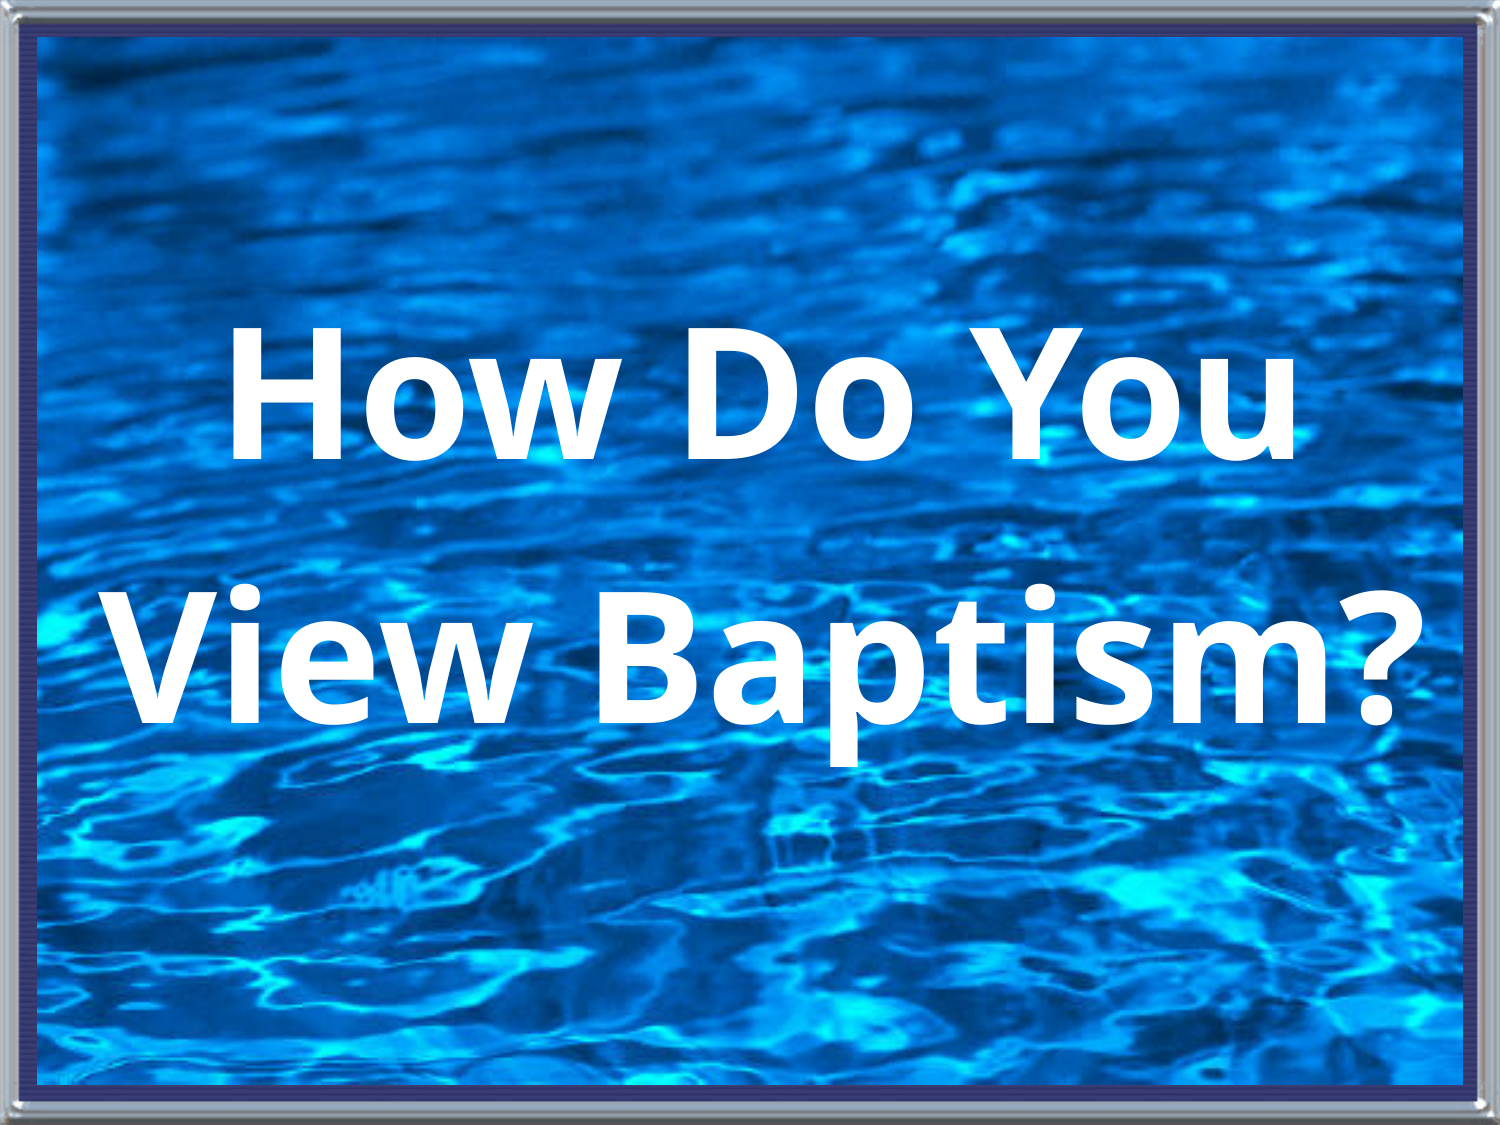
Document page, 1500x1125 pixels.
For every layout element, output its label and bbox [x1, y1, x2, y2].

picture [0, 0, 1500, 1125]
text_box [37, 37, 1463, 1086]
